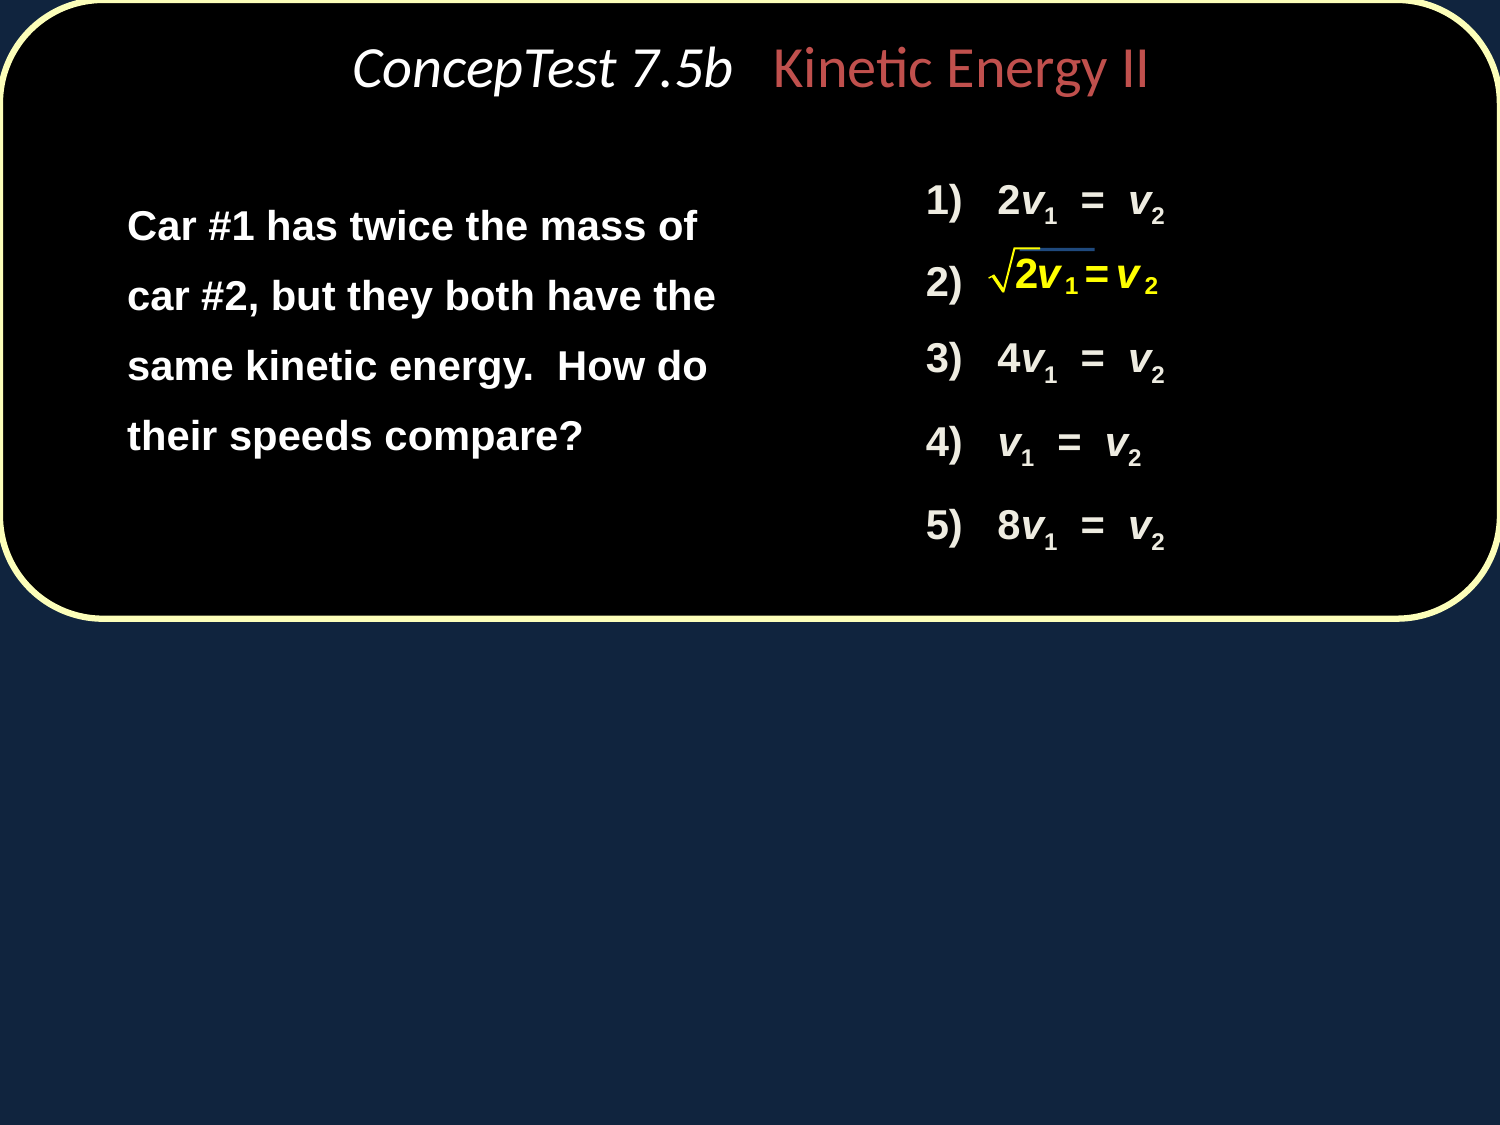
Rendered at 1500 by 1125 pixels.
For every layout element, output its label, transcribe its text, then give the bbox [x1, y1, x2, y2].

title ConcepTest 7.5b Kinetic Energy II [153, 0, 1350, 138]
text_box [0, 0, 1500, 619]
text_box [844, 150, 1422, 571]
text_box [980, 239, 1166, 304]
text_box Car #1 has twice the mass of car #2, but they both have the same kinetic energy. How do their speeds compare? [46, 171, 765, 524]
